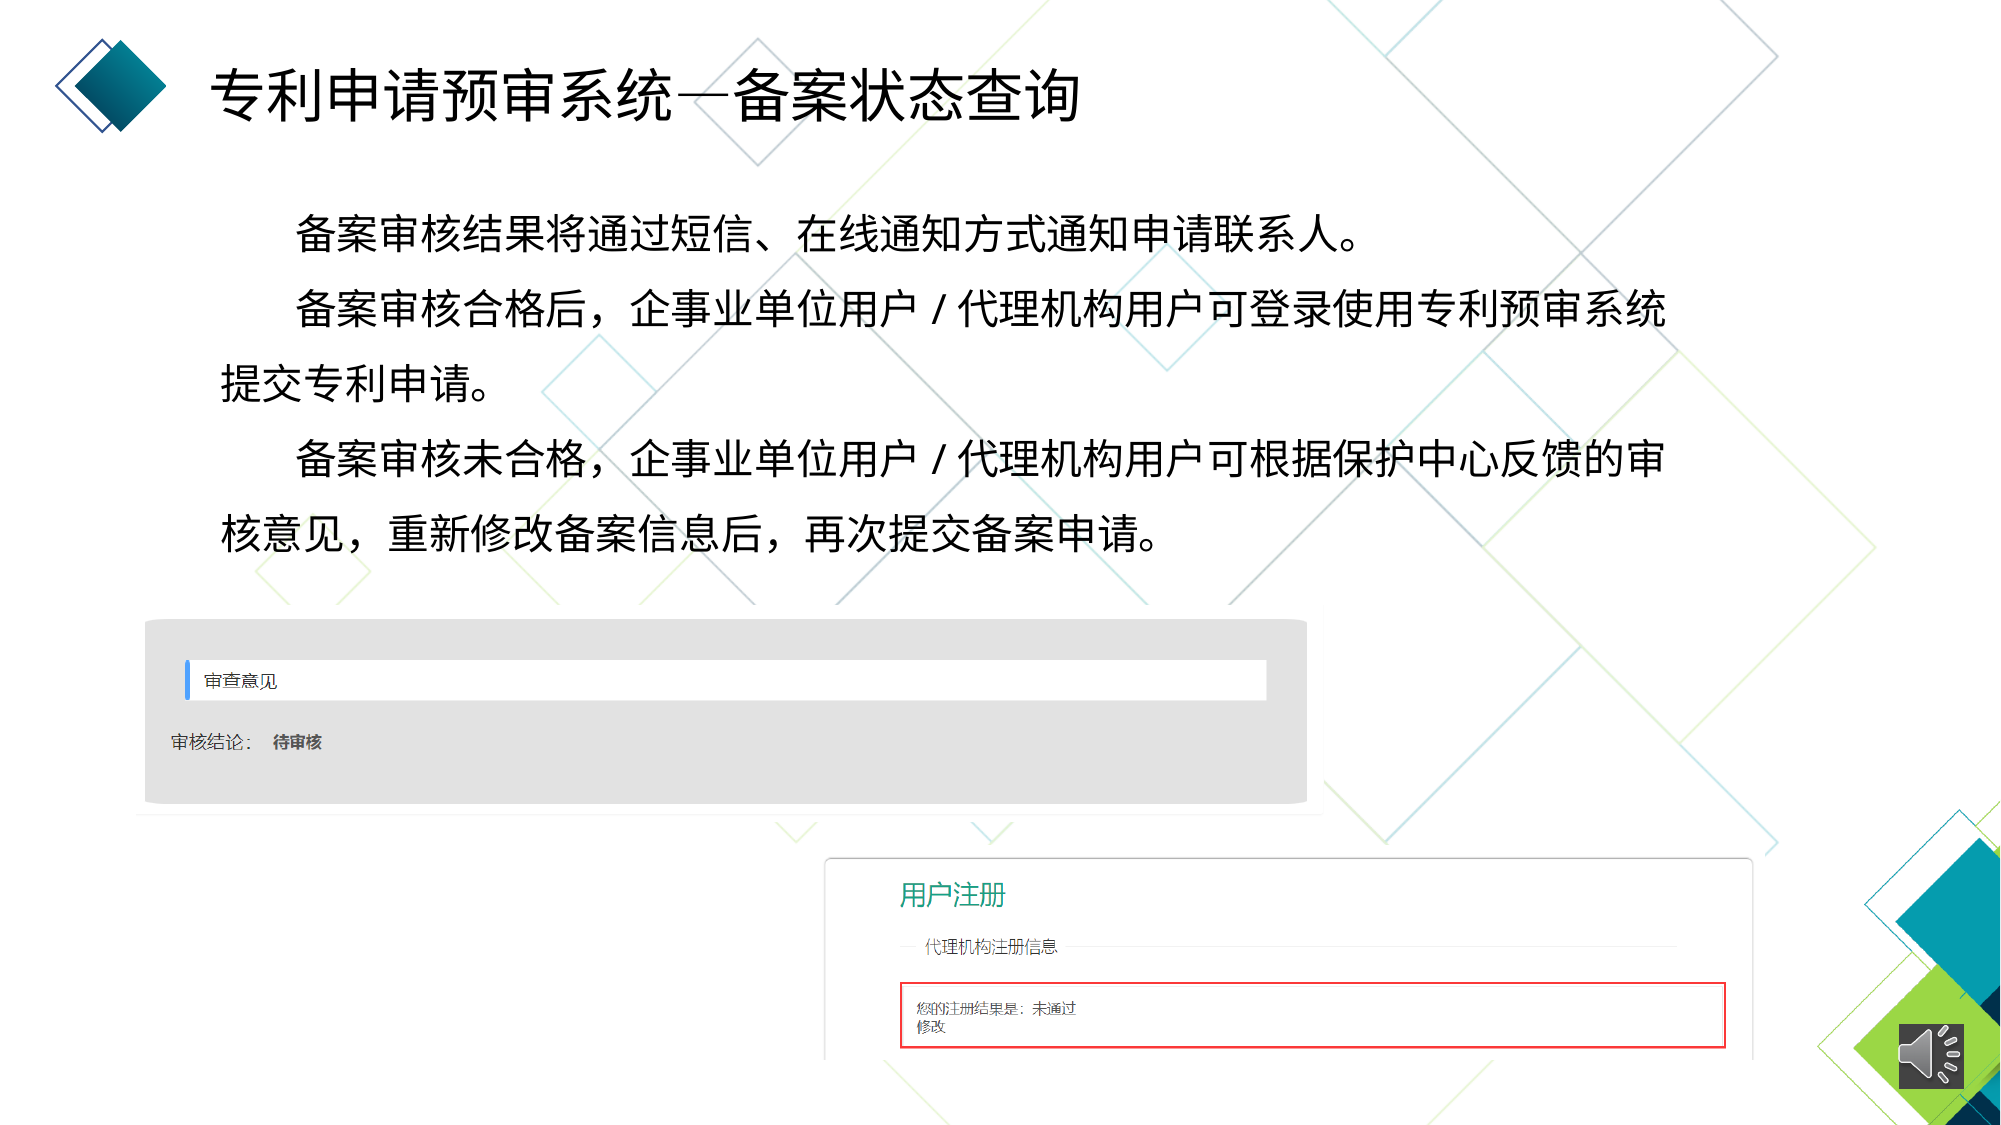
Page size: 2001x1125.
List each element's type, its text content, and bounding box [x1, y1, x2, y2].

picture [1798, 691, 2001, 1125]
picture [817, 845, 1765, 1060]
text_box 专利申请预审系统—备案状态查询 [193, 51, 1267, 137]
text_box 备案审核结果将通过短信、在线通知方式通知申请联系人。 备案审核合格后，企事业单位用户/代理机构用户可登录使用专利预审系统提交专利申请。 备案审核未合格，企事业单位用户/代理机构用户可根据保护中心反馈的审核意见，重新修改备案信息后，再次提交备案申请。 [200, 172, 1722, 568]
picture [136, 605, 1324, 822]
